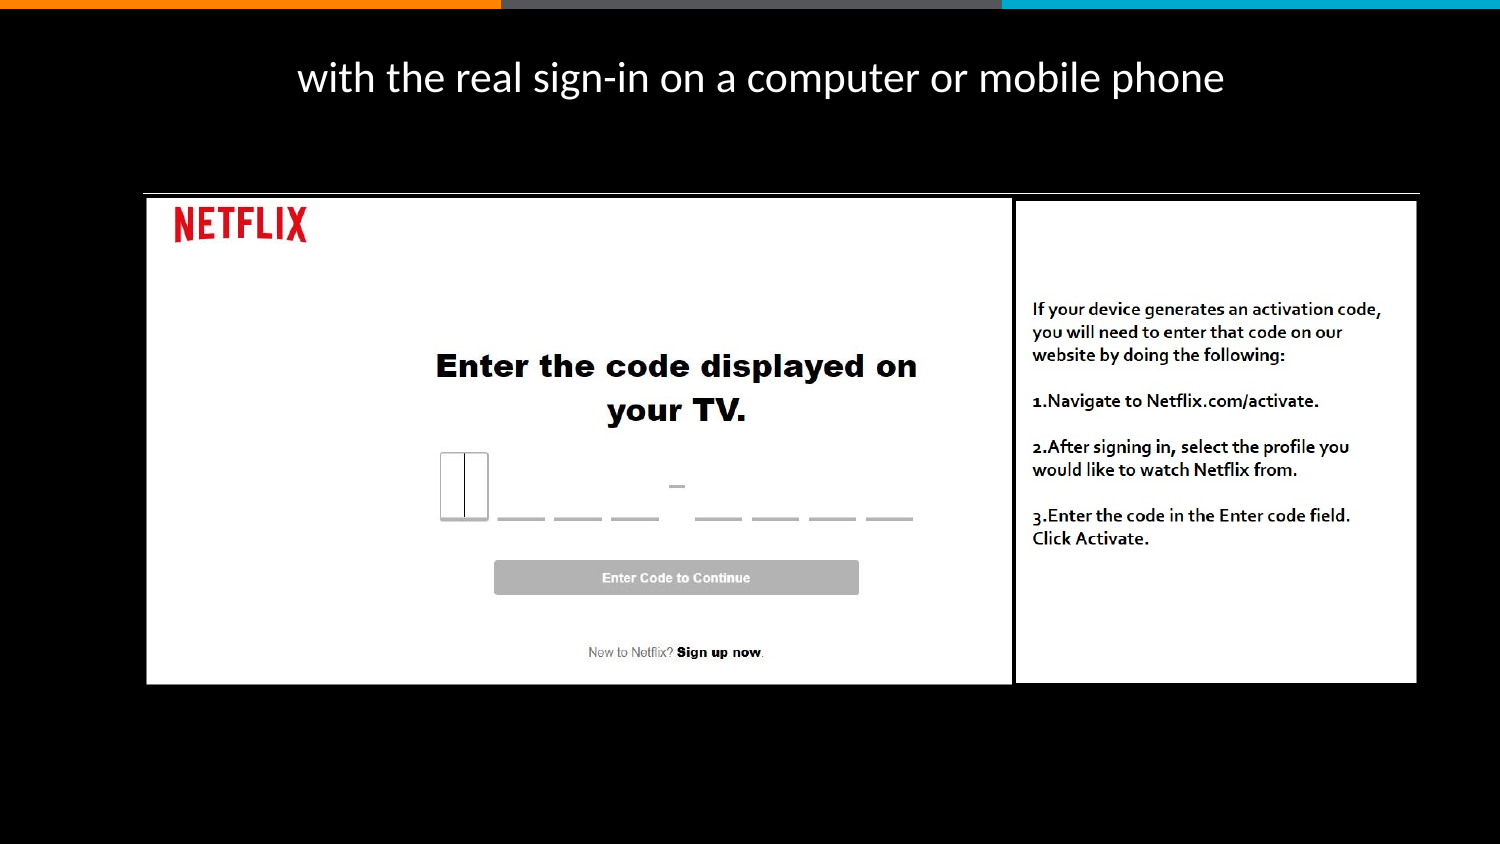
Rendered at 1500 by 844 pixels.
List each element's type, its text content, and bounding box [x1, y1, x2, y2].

text_box with the real sign-in on a computer or mobile phone [103, 54, 1420, 123]
picture [143, 193, 1420, 689]
